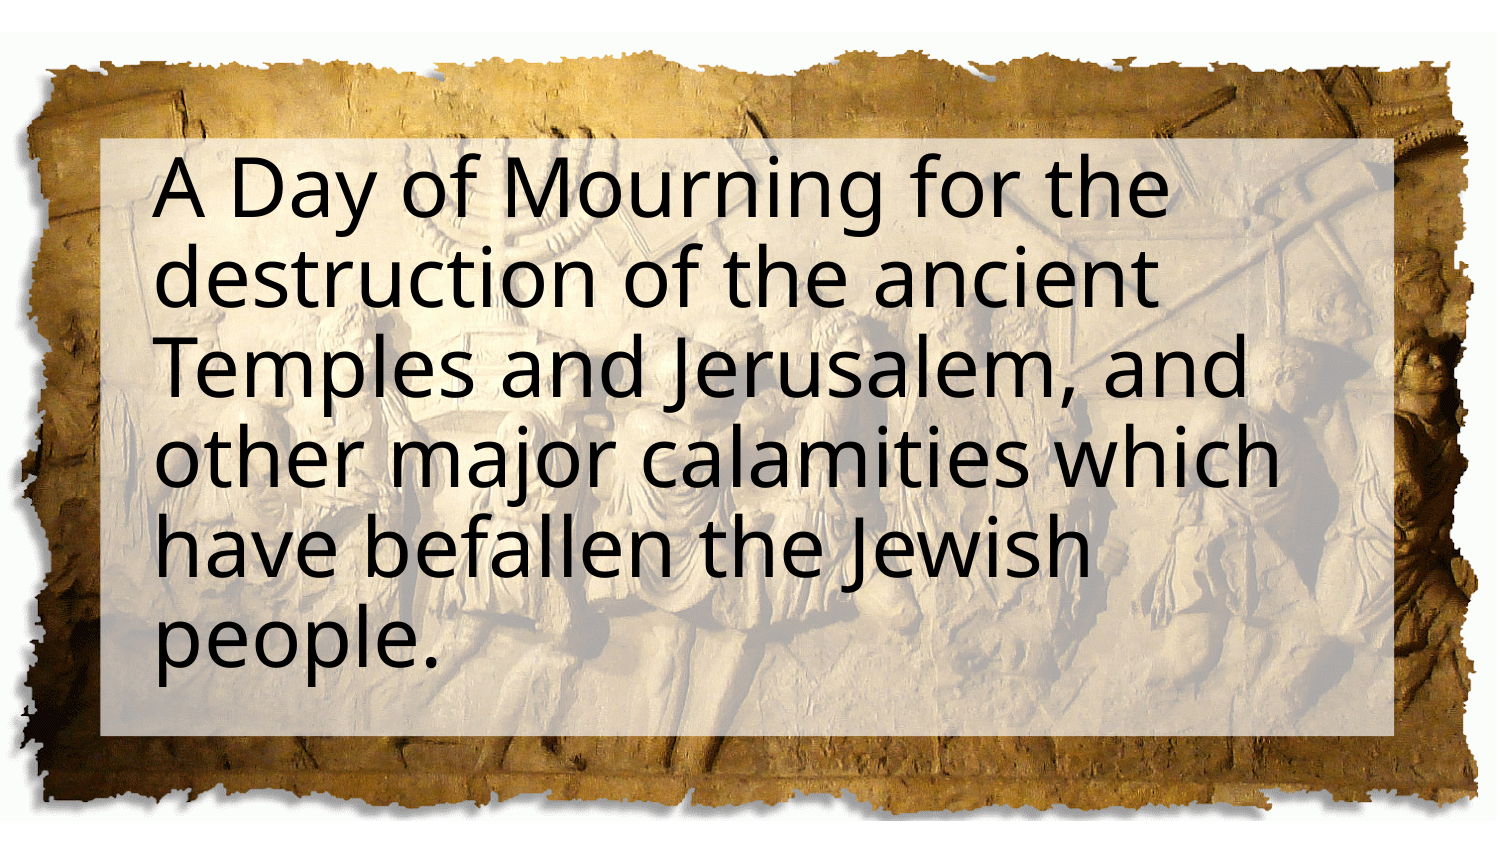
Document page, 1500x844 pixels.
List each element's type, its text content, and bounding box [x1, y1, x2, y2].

list A Day of Mourning for the destruction of the ancient Temples and Jerusalem, and other major calamities which have befallen the Jewish people. [100, 138, 1395, 737]
picture [0, 32, 1496, 821]
